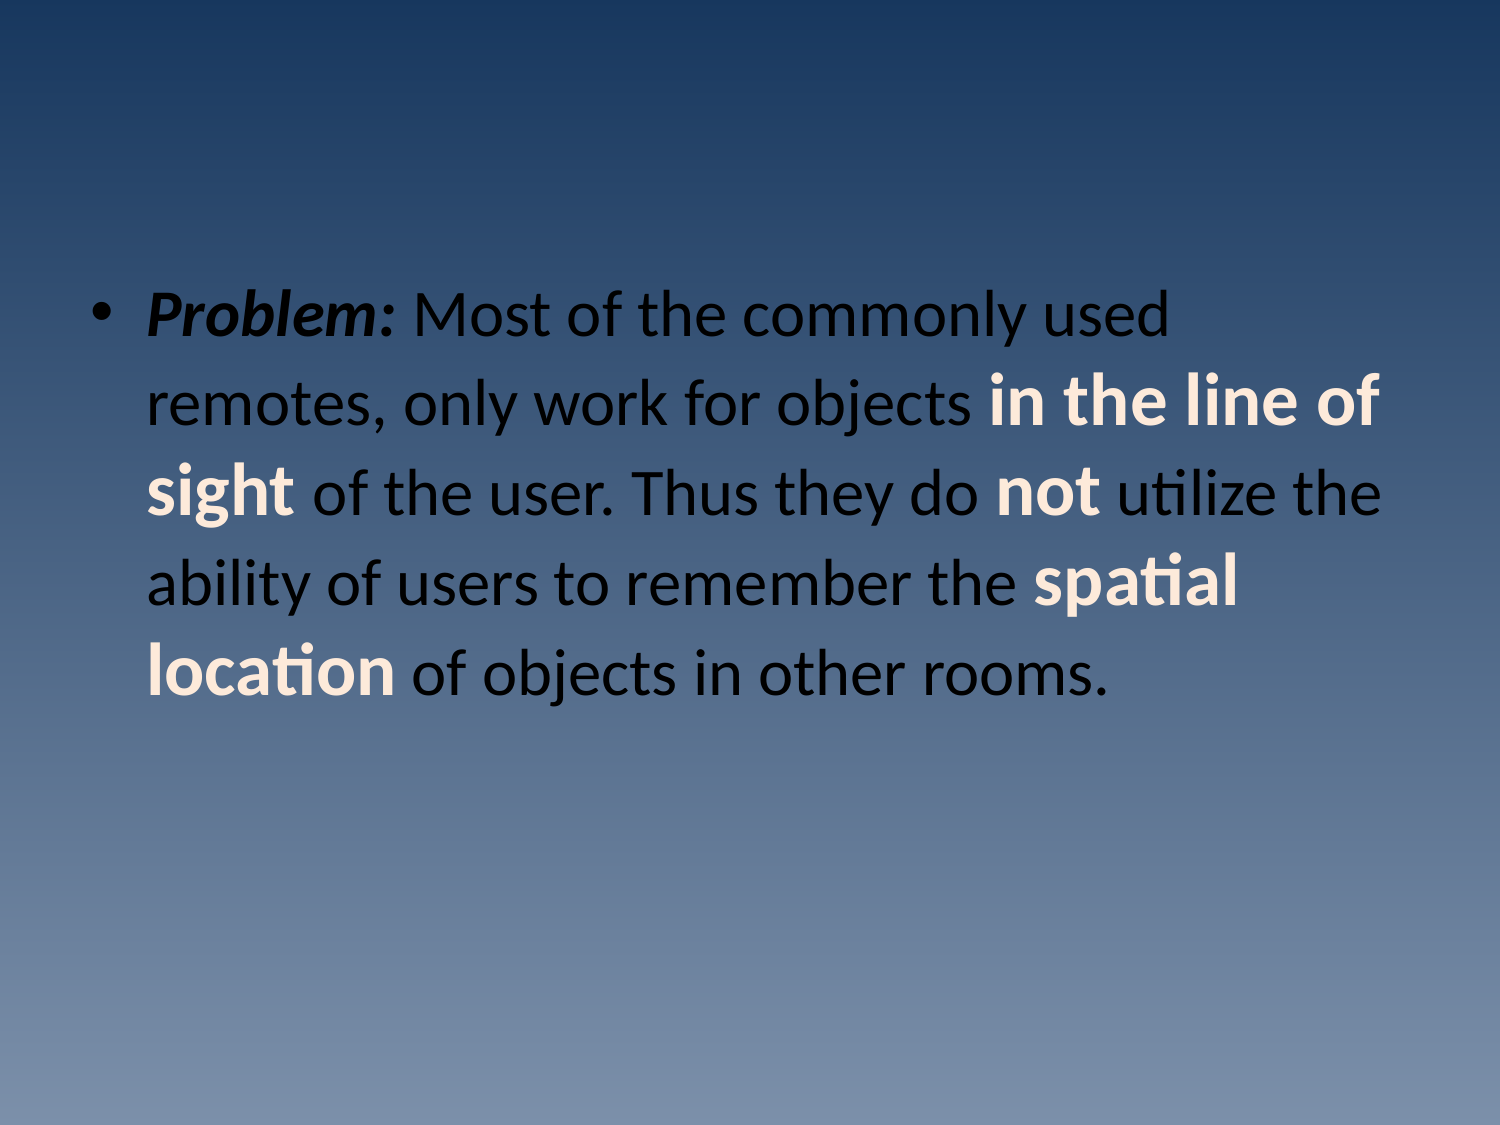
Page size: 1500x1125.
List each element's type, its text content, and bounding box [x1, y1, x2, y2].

list Problem: Most of the commonly used remotes, only work for objects in the line of sight of the user. Thus they do not utilize the ability of users to remember the spatial location of objects in other rooms. [75, 262, 1425, 1005]
